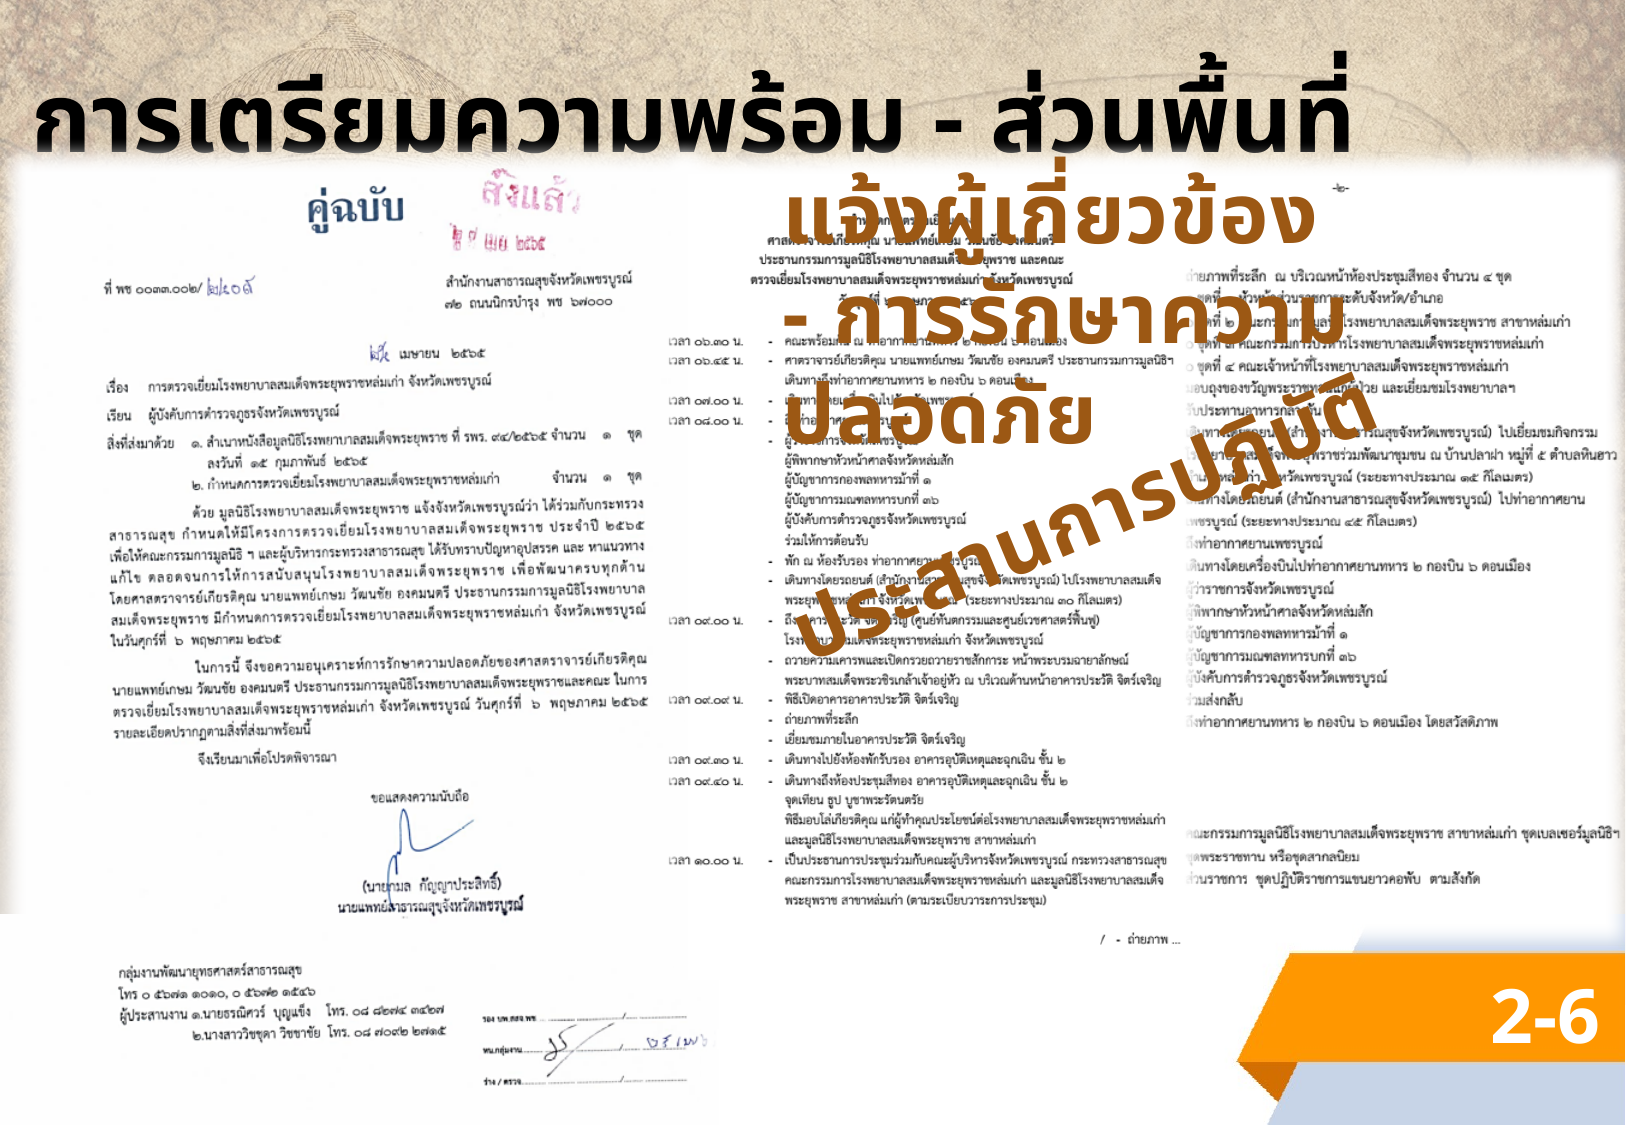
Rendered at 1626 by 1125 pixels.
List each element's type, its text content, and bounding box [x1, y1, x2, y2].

title การเตรียมความพร้อม - ส่วนพื้นที่ [16, 36, 1379, 141]
picture [0, 137, 1625, 1125]
